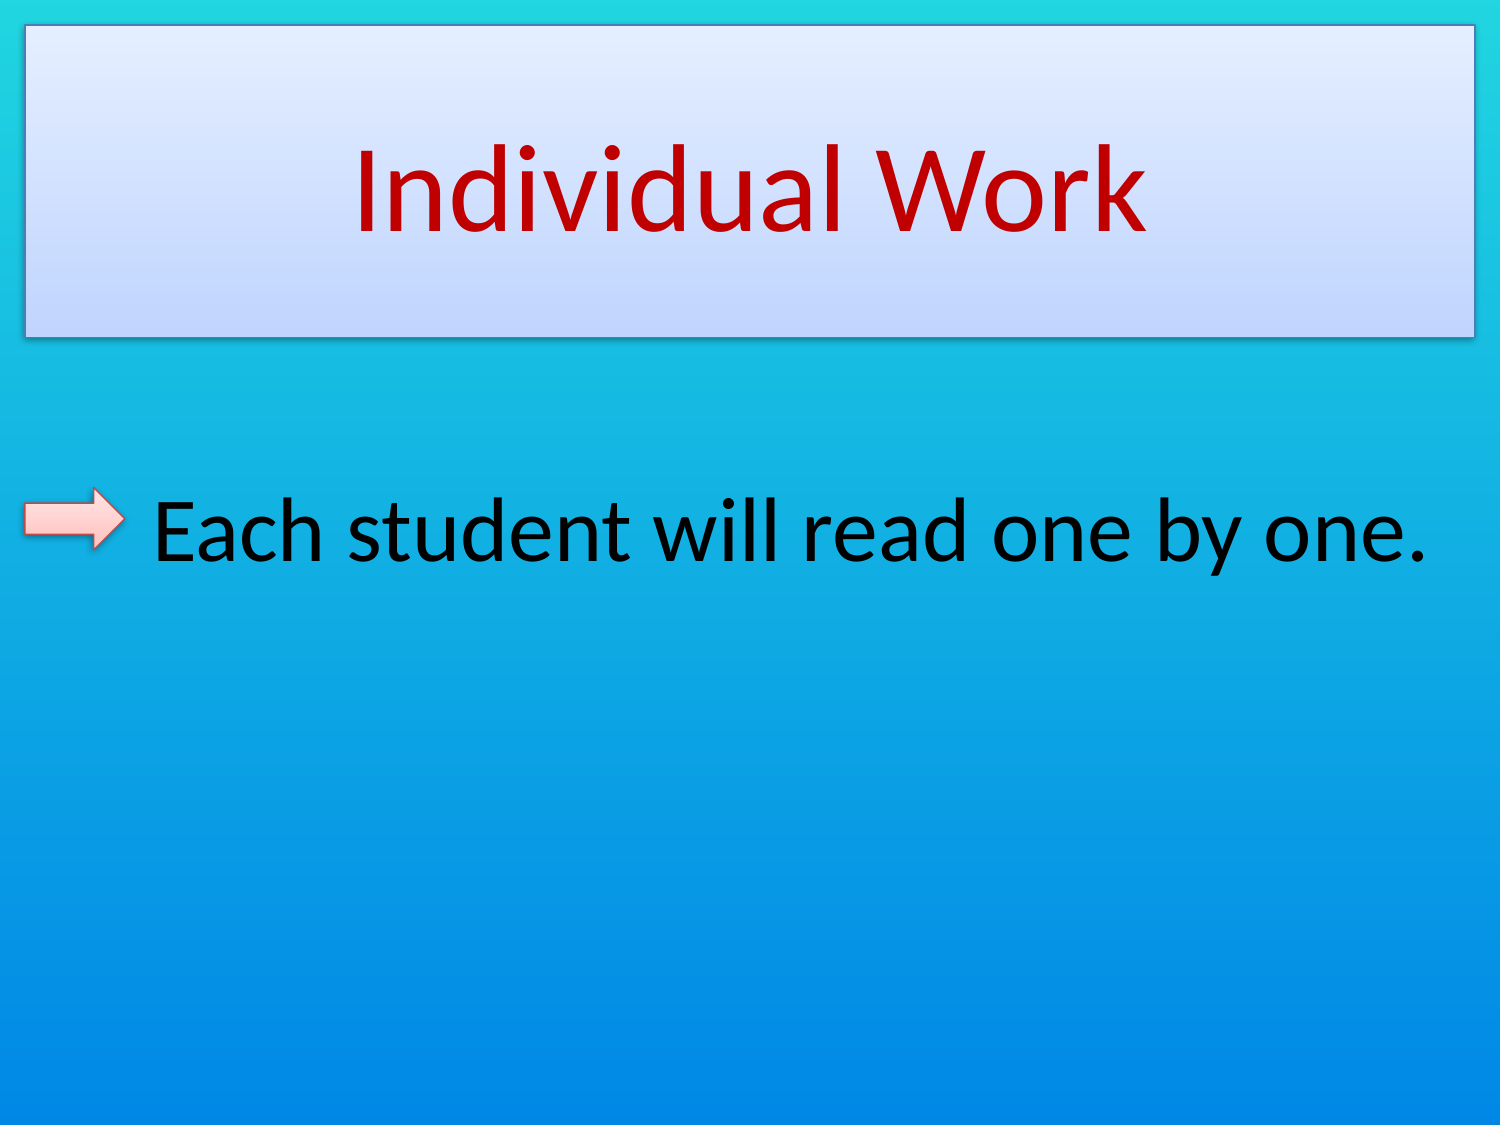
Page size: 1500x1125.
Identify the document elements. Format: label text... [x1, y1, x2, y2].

text_box Each student will read one by one. [137, 462, 1500, 588]
text_box Individual Work [24, 24, 1476, 338]
text_box [24, 486, 126, 551]
